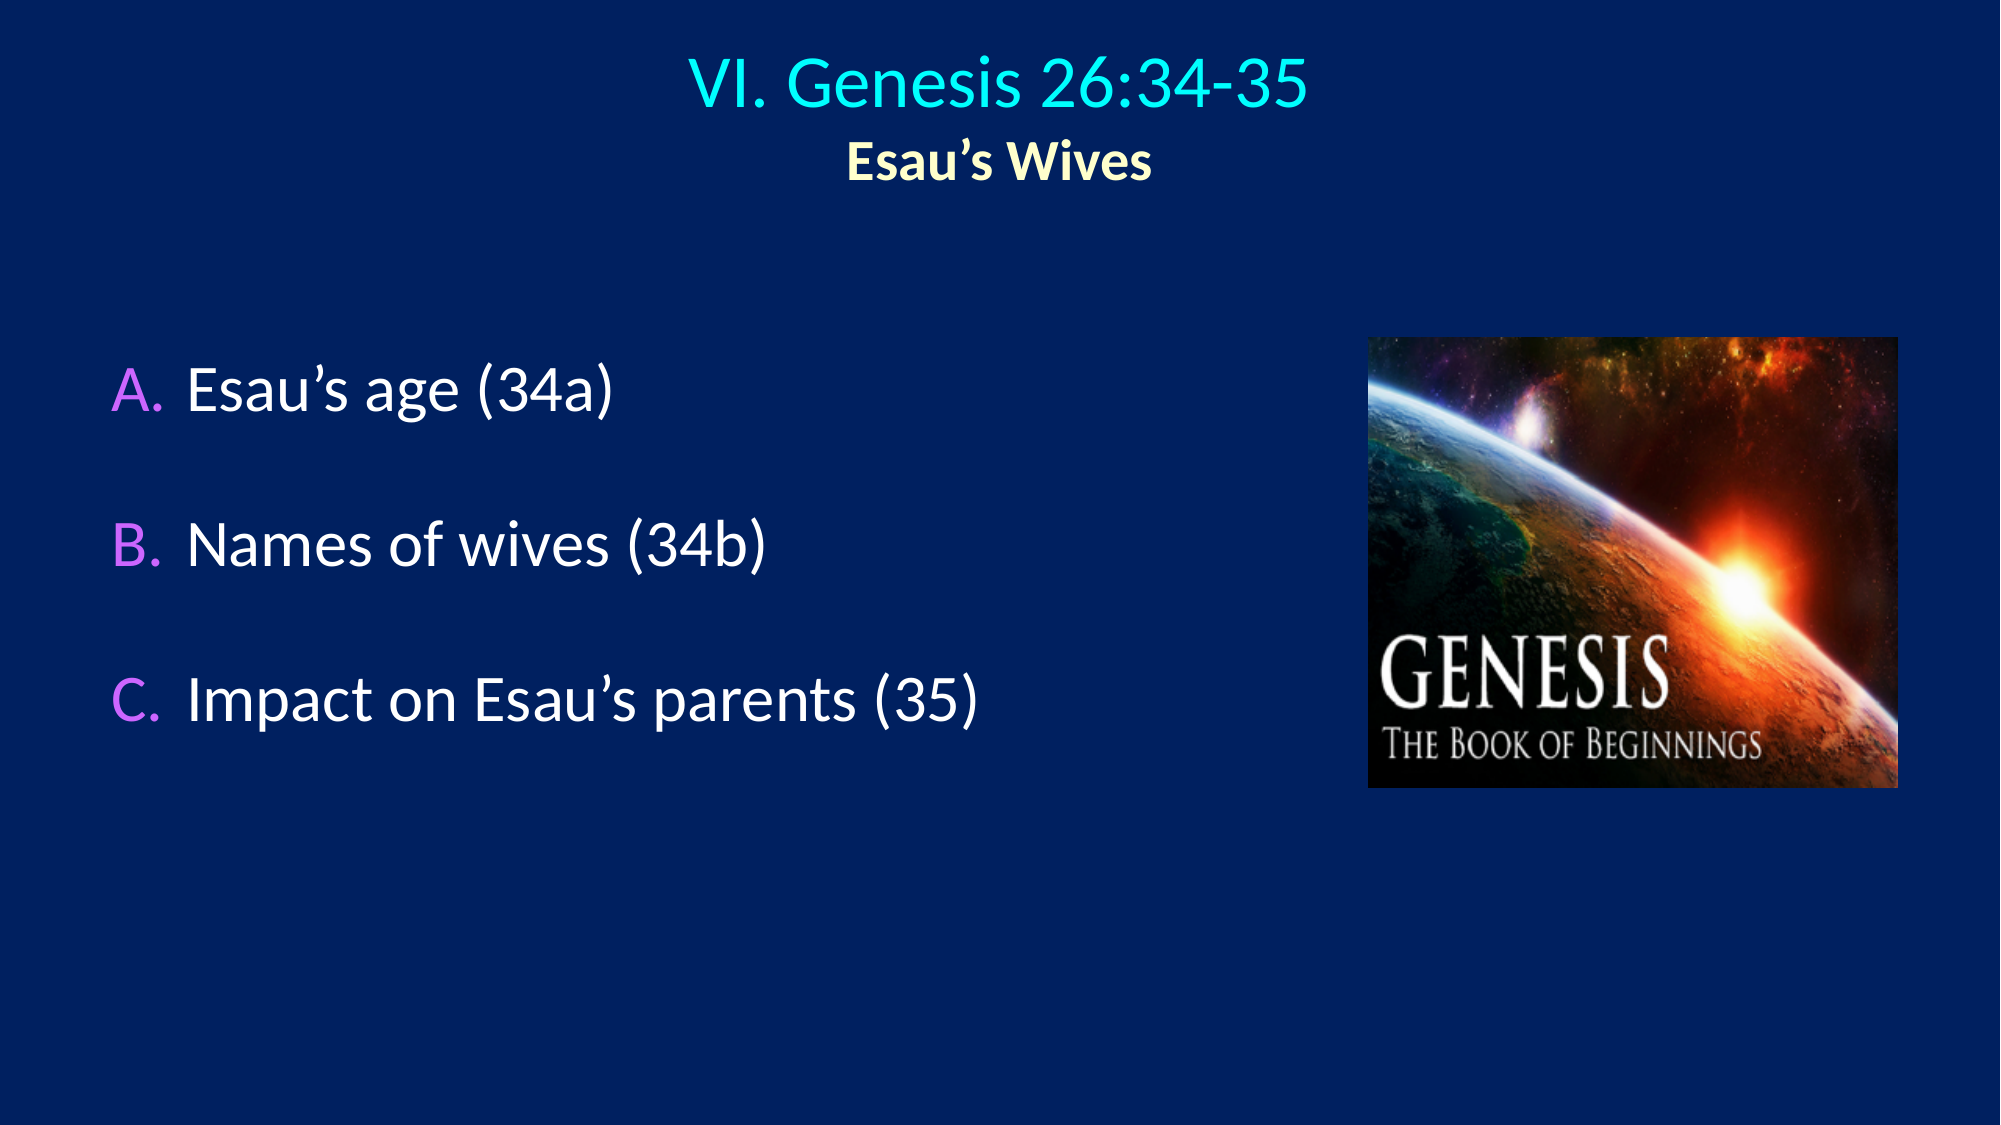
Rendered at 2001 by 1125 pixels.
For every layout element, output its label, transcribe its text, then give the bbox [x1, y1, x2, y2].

list Esau’s age (34a) Names of wives (34b) Impact on Esau’s parents (35) [95, 337, 1374, 801]
title VI. Genesis 26:34-35 Esau’s Wives [535, 37, 1464, 188]
picture [1367, 337, 1898, 788]
